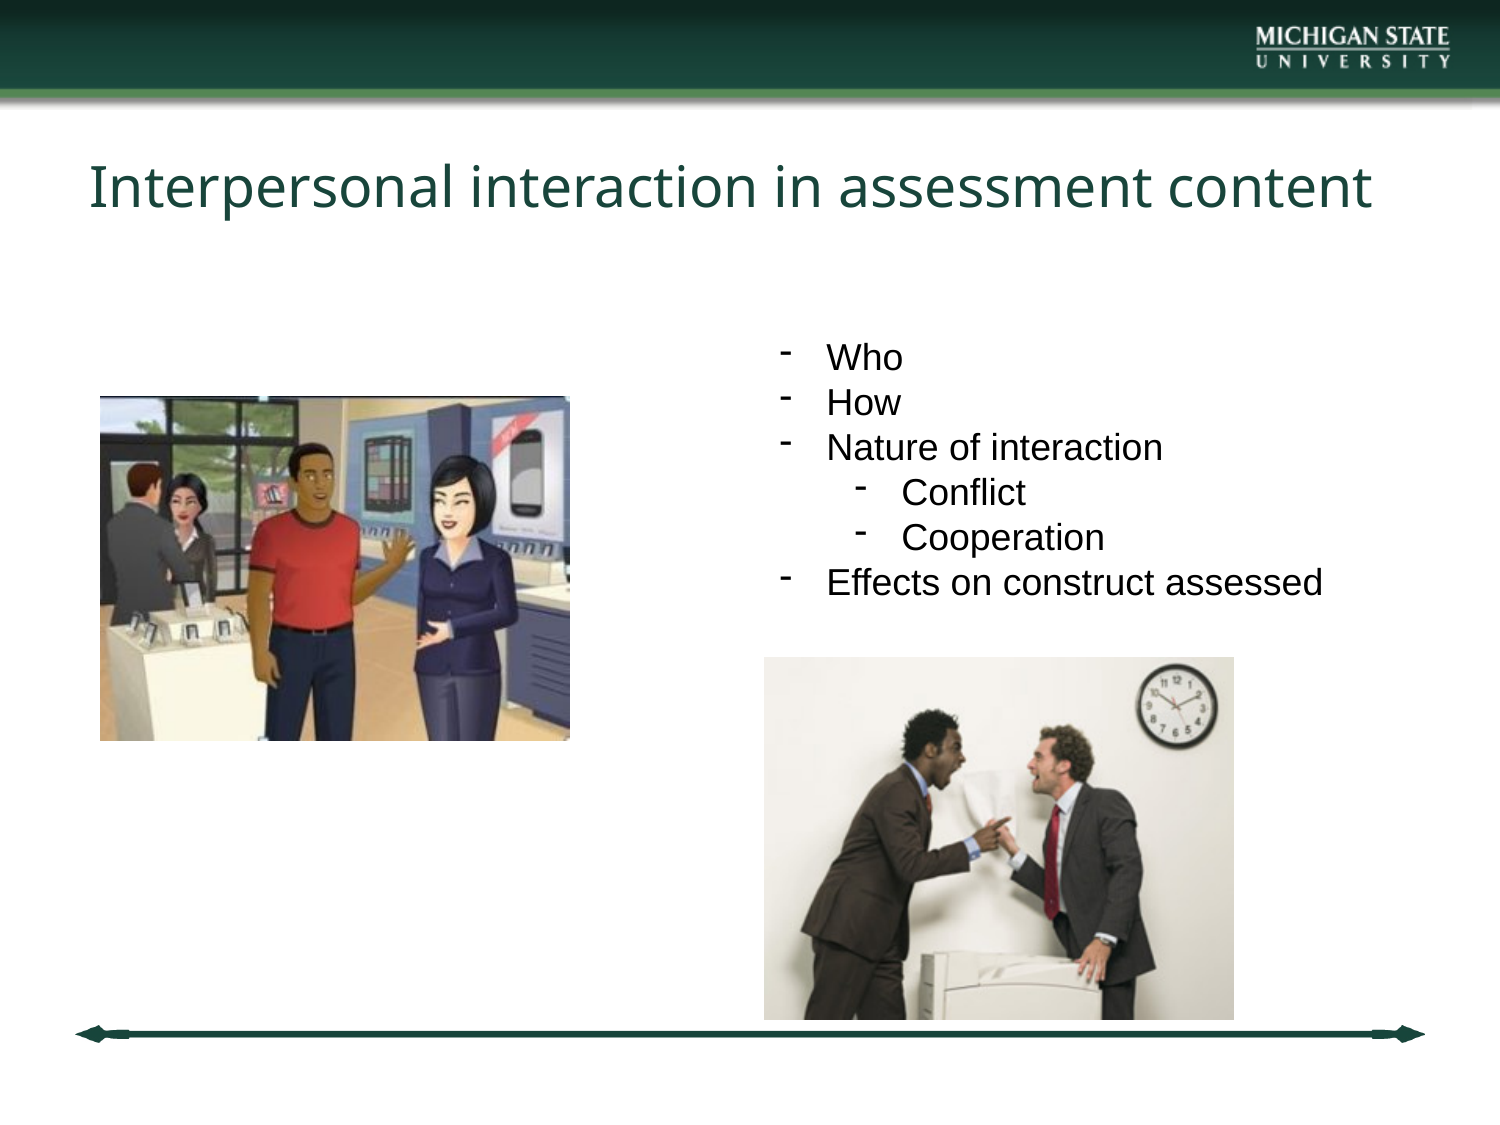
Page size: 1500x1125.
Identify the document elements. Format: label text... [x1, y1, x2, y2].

title Interpersonal interaction in assessment content [75, 143, 1425, 263]
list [100, 396, 570, 741]
picture [764, 656, 1234, 1020]
picture [0, 0, 1500, 110]
text_box Who How Nature of interaction Conflict Cooperation Effects on construct assessed [764, 325, 1401, 611]
picture [75, 1025, 1425, 1043]
